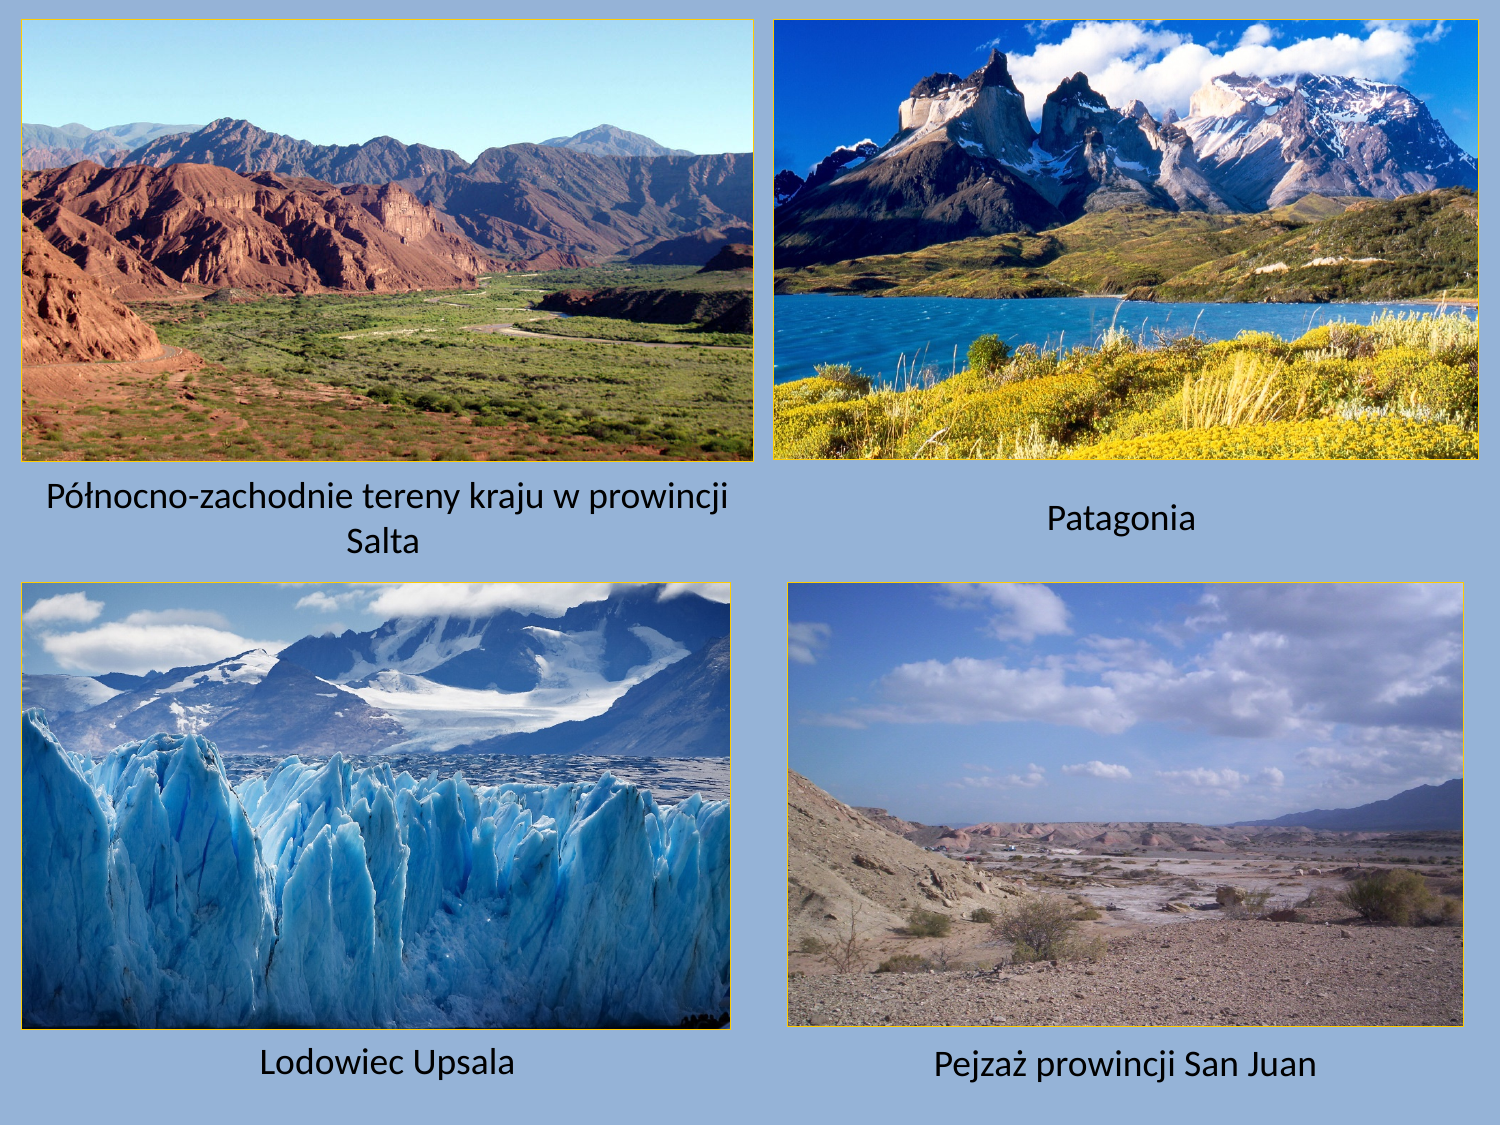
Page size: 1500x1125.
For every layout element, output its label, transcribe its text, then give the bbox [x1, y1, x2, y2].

text_box Pejzaż prowincji San Juan [919, 1035, 1333, 1091]
text_box Lodowiec Upsala [244, 1038, 531, 1090]
text_box Północno-zachodnie tereny kraju w prowincji Salta [21, 469, 754, 568]
picture [21, 18, 754, 463]
picture [772, 18, 1479, 461]
picture [787, 581, 1465, 1028]
picture [21, 581, 731, 1031]
text_box Patagonia [1032, 486, 1220, 546]
